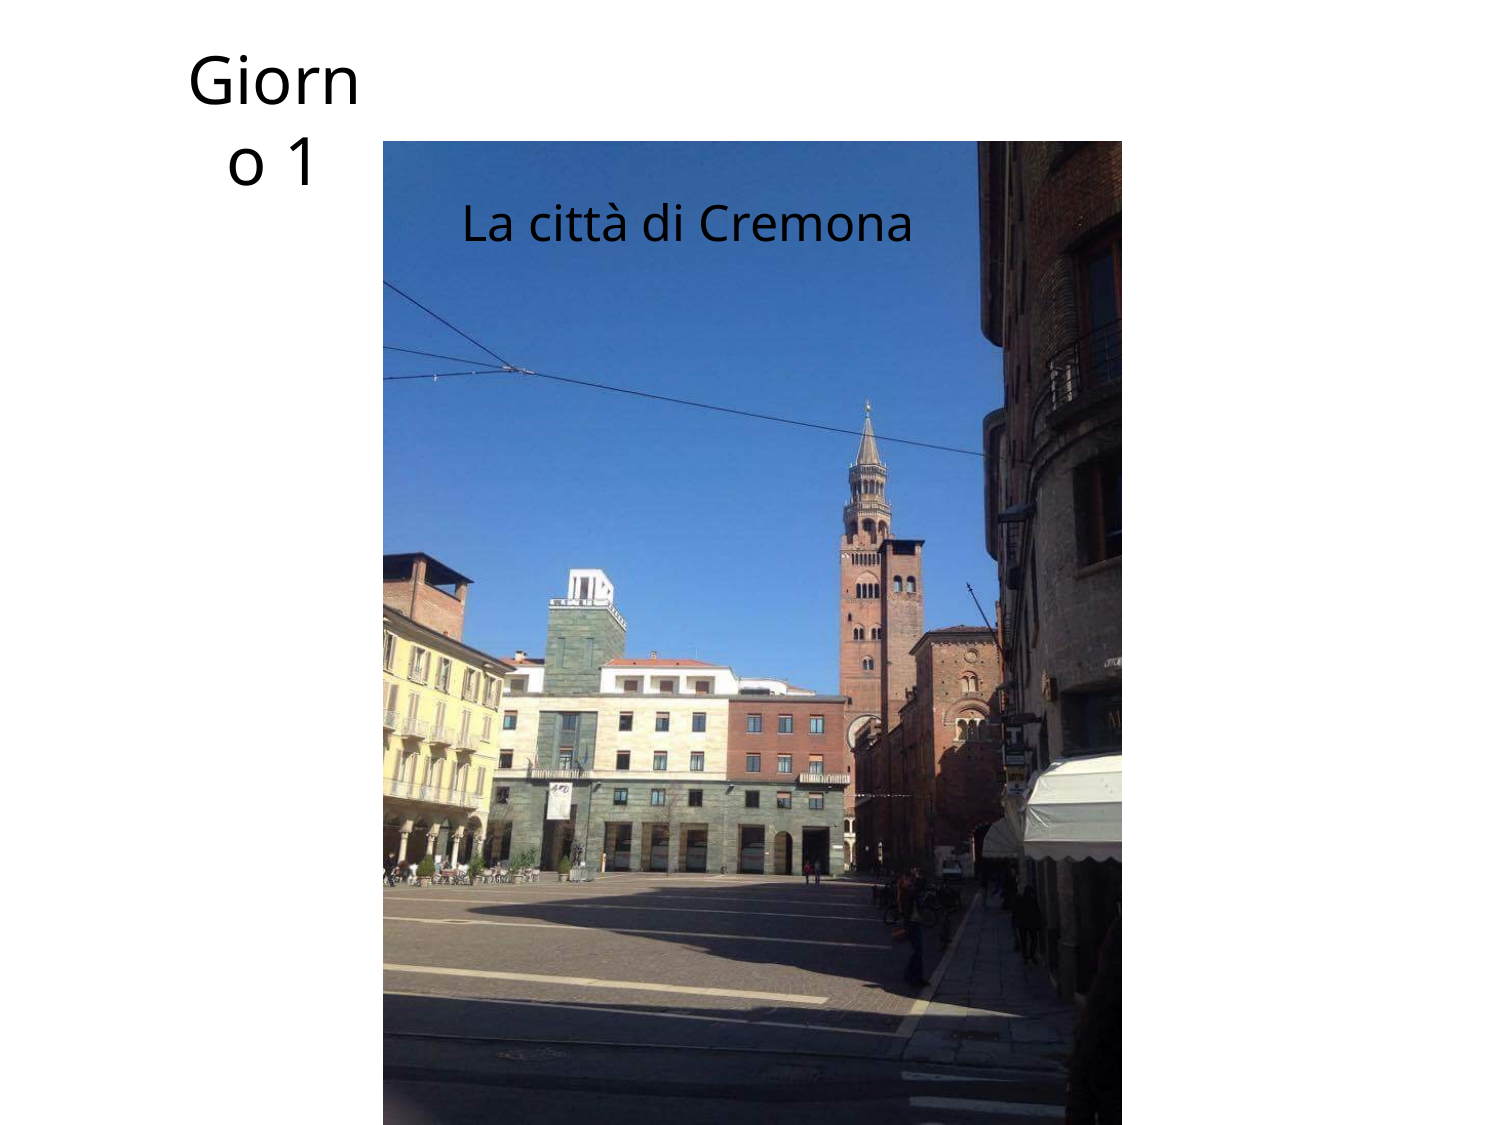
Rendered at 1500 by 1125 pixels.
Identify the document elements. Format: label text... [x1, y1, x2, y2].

picture [383, 140, 1122, 1125]
text_box Giorno 1 [159, 30, 390, 206]
